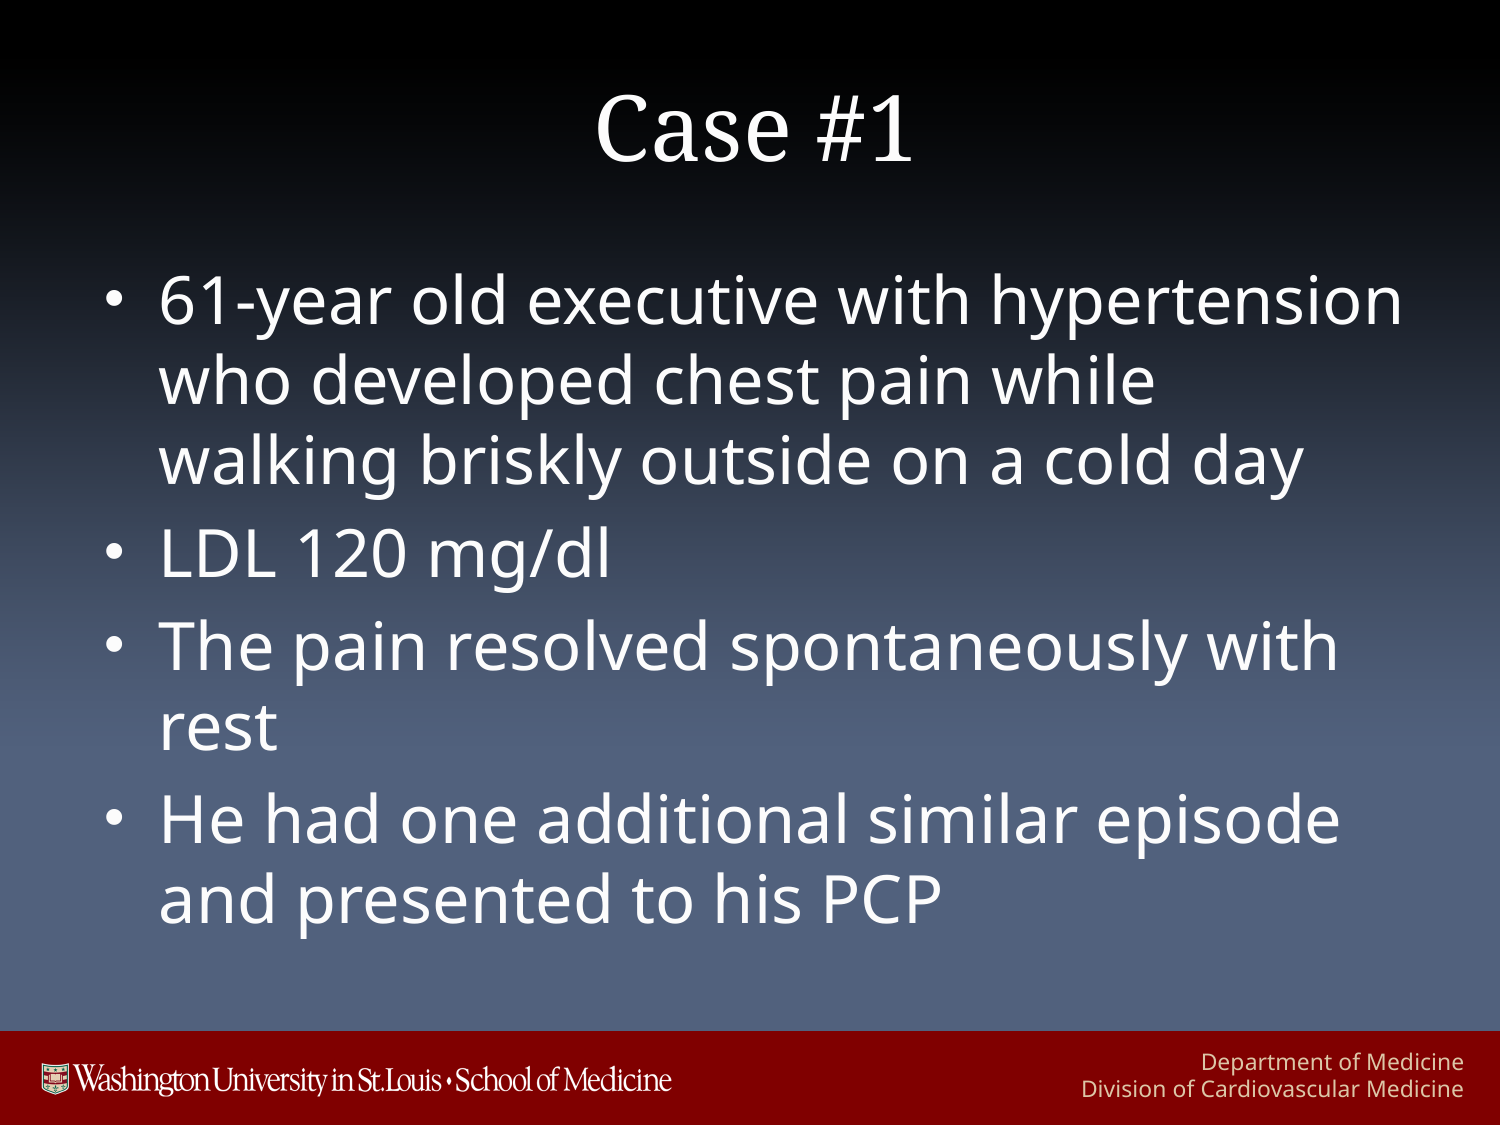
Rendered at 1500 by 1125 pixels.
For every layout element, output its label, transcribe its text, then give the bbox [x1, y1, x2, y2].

list 61-year old executive with hypertension who developed chest pain while walking briskly outside on a cold day LDL 120 mg/dl The pain resolved spontaneously with rest He had one additional similar episode and presented to his PCP [87, 249, 1425, 988]
title Case #1 [87, 50, 1425, 188]
picture [0, 0, 1500, 1125]
